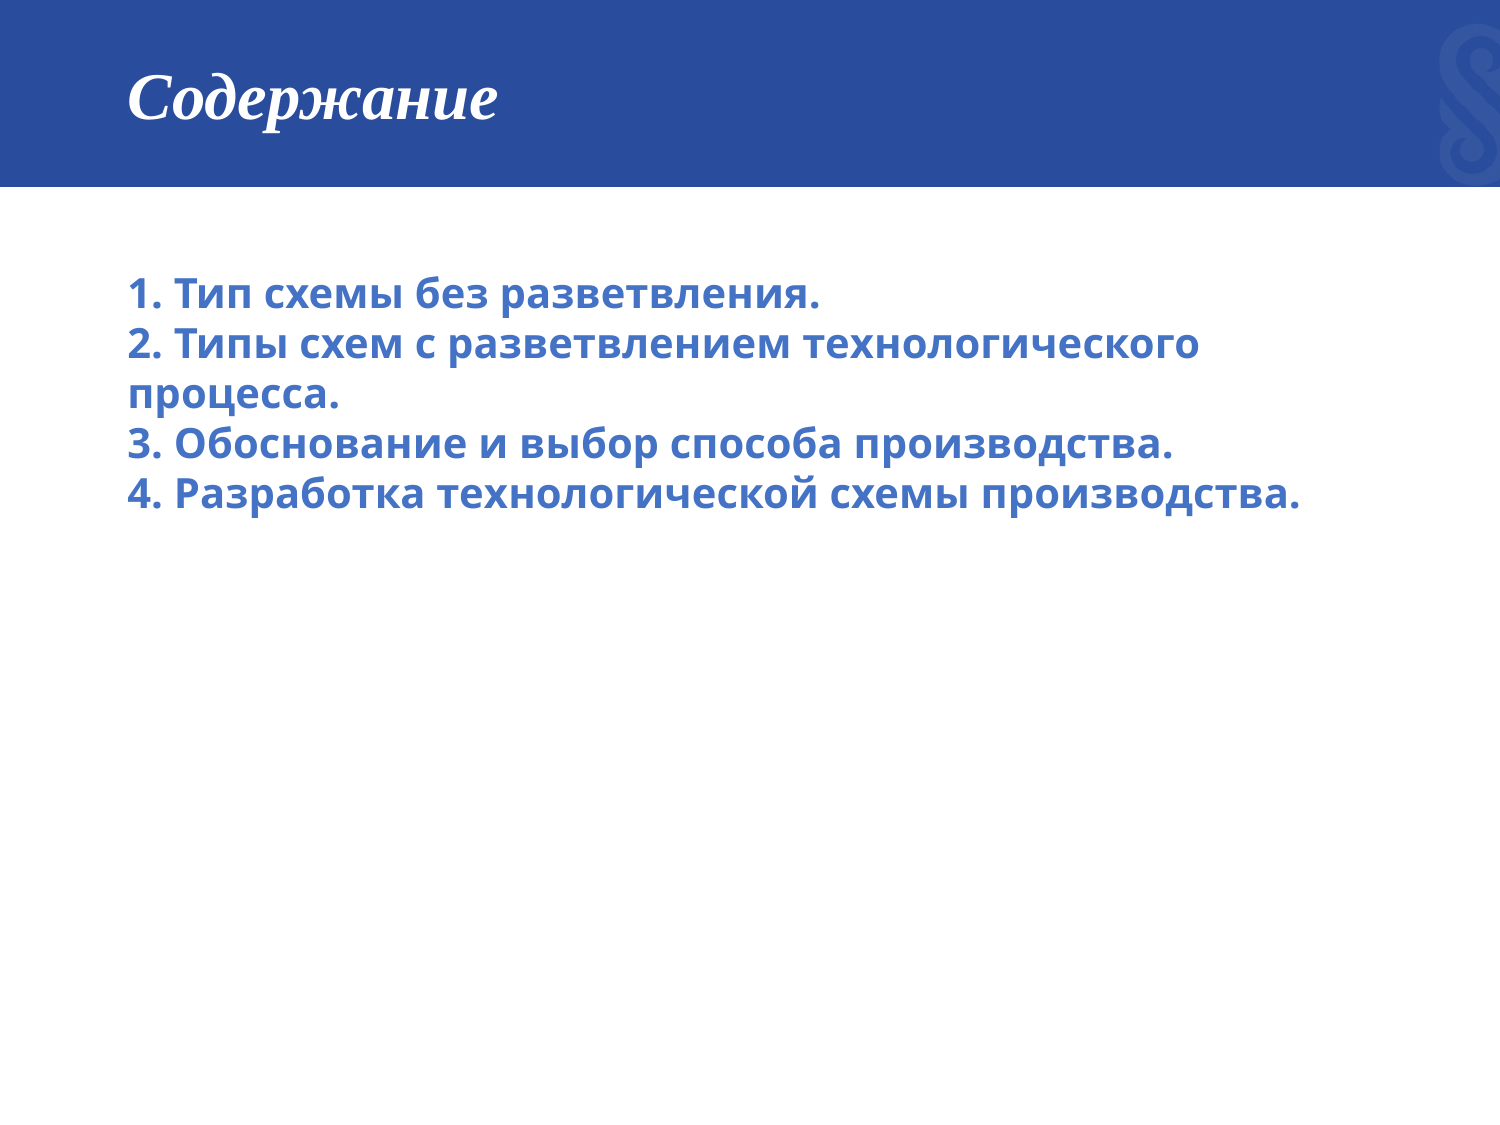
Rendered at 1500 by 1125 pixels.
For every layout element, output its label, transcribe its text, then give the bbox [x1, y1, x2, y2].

picture [0, 0, 1500, 1125]
title Содержание [112, 52, 1344, 143]
text_box 1. Тип схемы без разветвления. 2. Типы схем с разветвлением технологического процесса. 3. Обоснование и выбор способа производства. 4. Разработка технологической схемы производства. [112, 259, 1407, 525]
